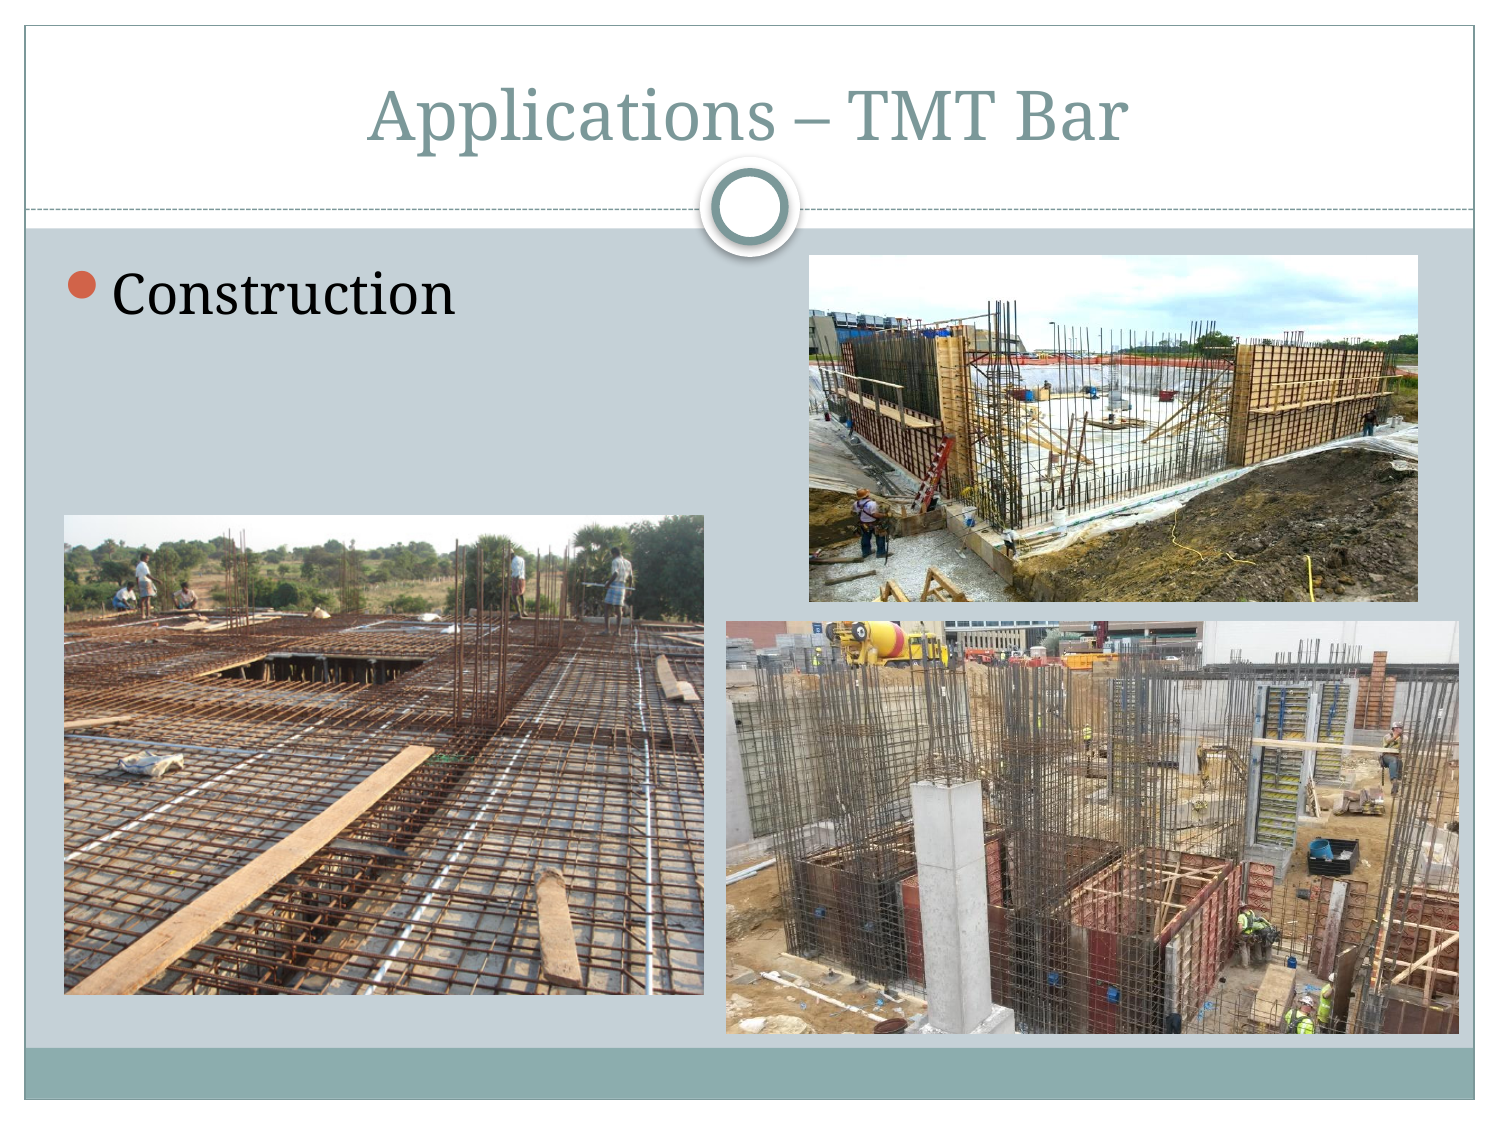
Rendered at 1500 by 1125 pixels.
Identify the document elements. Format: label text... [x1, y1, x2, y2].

picture [64, 514, 705, 996]
picture [808, 255, 1418, 602]
picture [726, 621, 1459, 1034]
title Applications – TMT Bar [49, 37, 1450, 162]
list Construction [49, 250, 1445, 1001]
